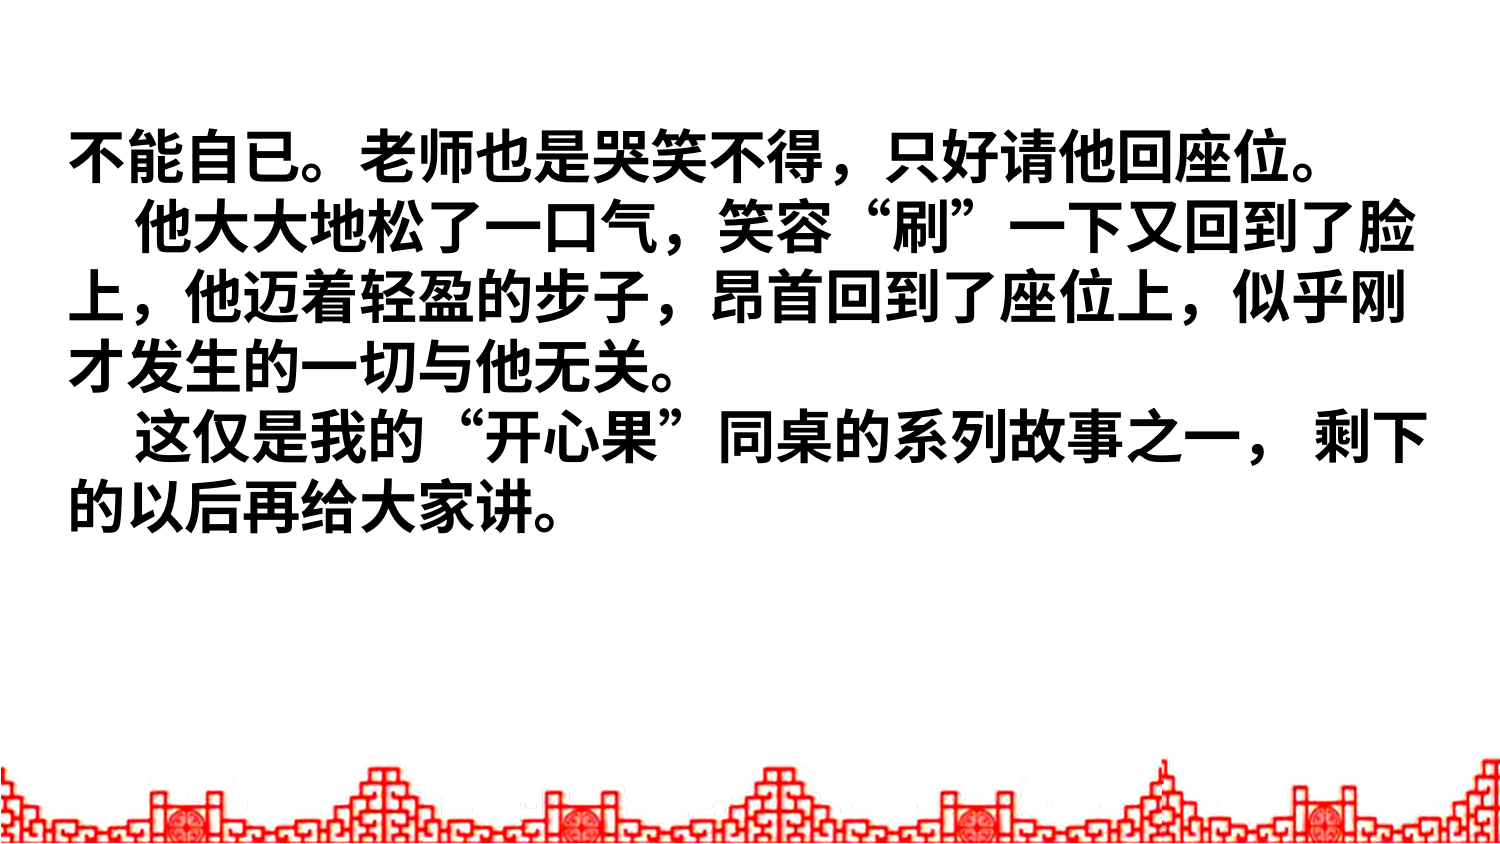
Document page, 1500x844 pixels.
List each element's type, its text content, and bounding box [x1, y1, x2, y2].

text_box 不能自已。老师也是哭笑不得，只好请他回座位。 他大大地松了一口气，笑容“刷”一下又回到了脸上，他迈着轻盈的步子，昂首回到了座位上，似乎刚才发生的一切与他无关。 这仅是我的“开心果”同桌的系列故事之一， 剩下的以后再给大家讲。 [53, 112, 1447, 548]
